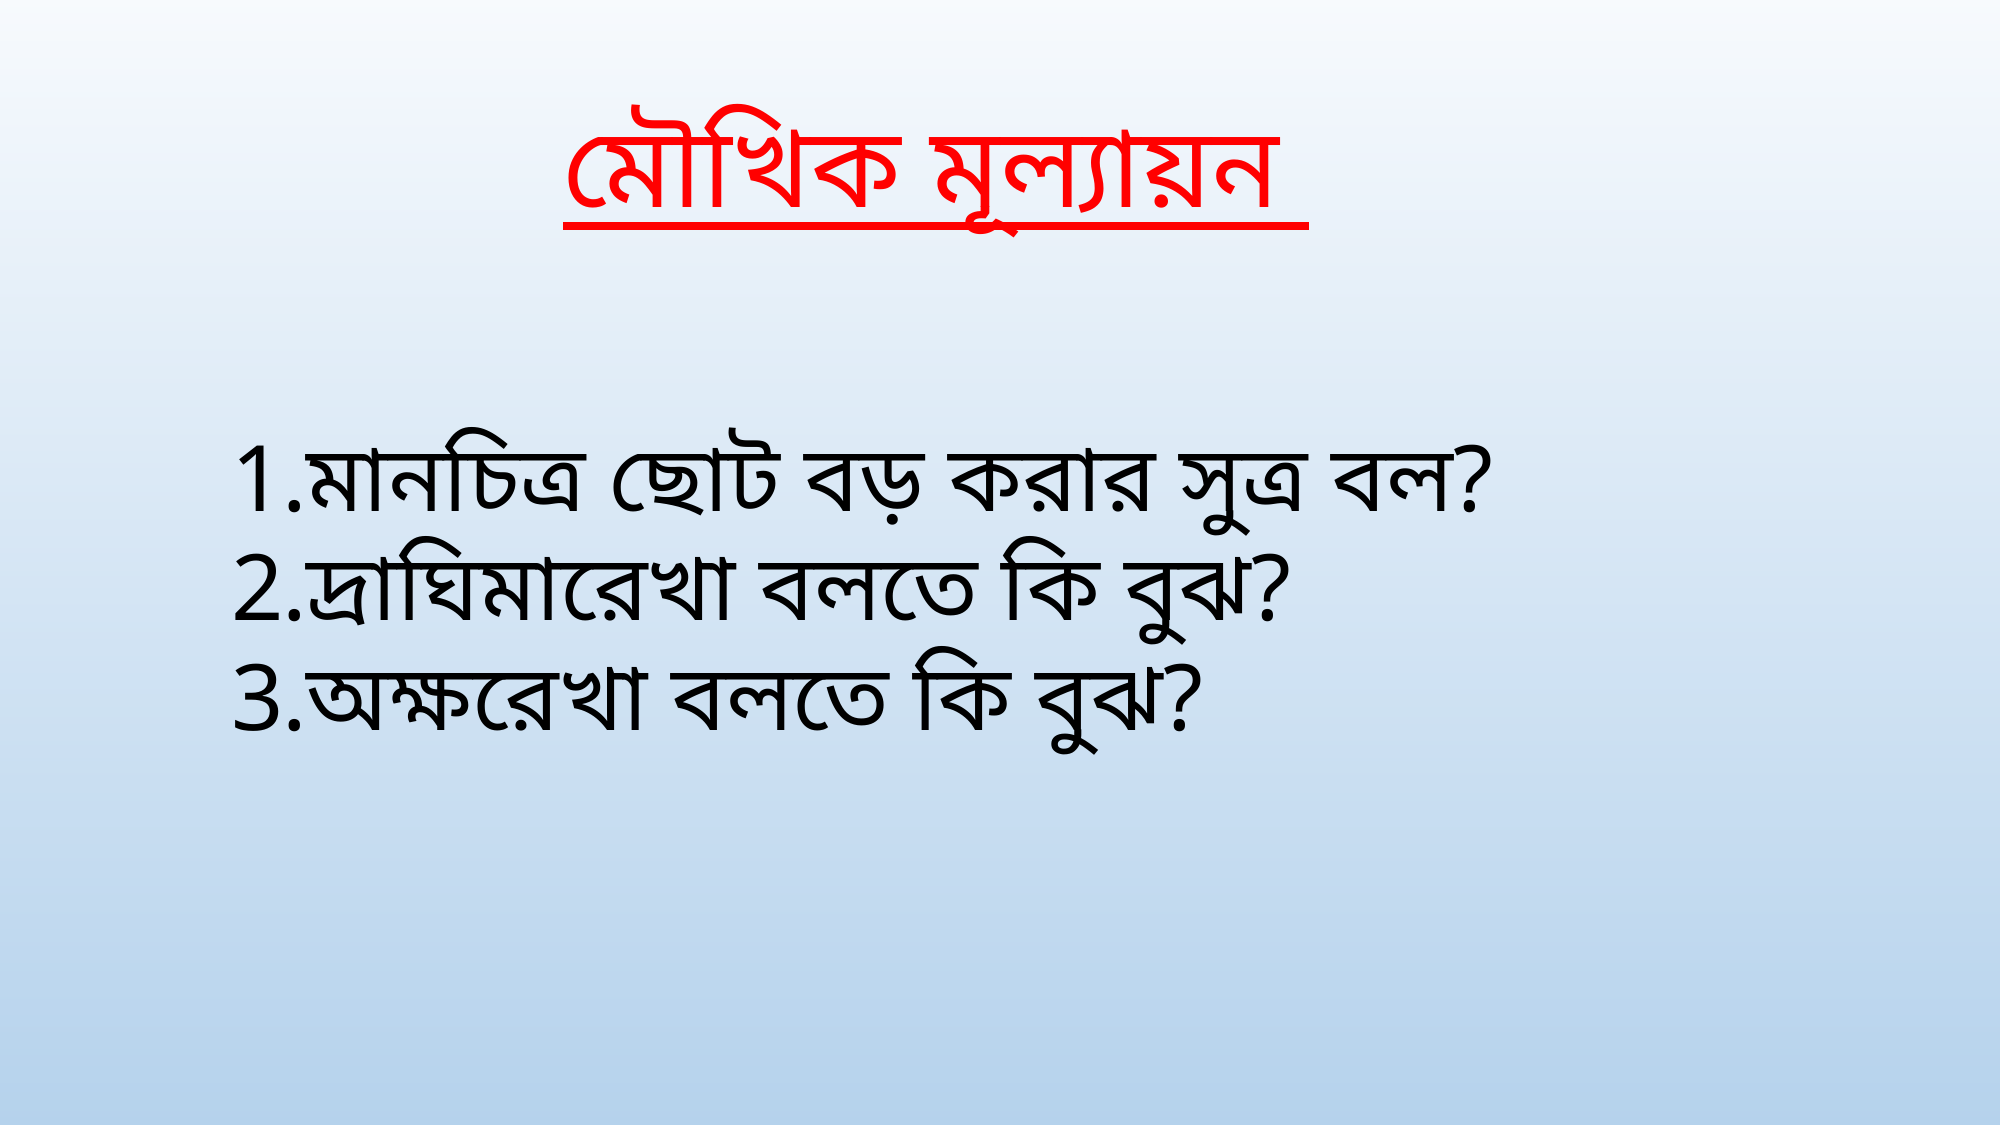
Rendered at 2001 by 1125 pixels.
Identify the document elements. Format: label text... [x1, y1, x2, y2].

text_box মানচিত্র ছোট বড় করার সুত্র বল? দ্রাঘিমারেখা বলতে কি বুঝ? অক্ষরেখা বলতে কি বুঝ? [217, 411, 1568, 757]
text_box মৌখিক মূল্যায়ন [548, 87, 1906, 237]
